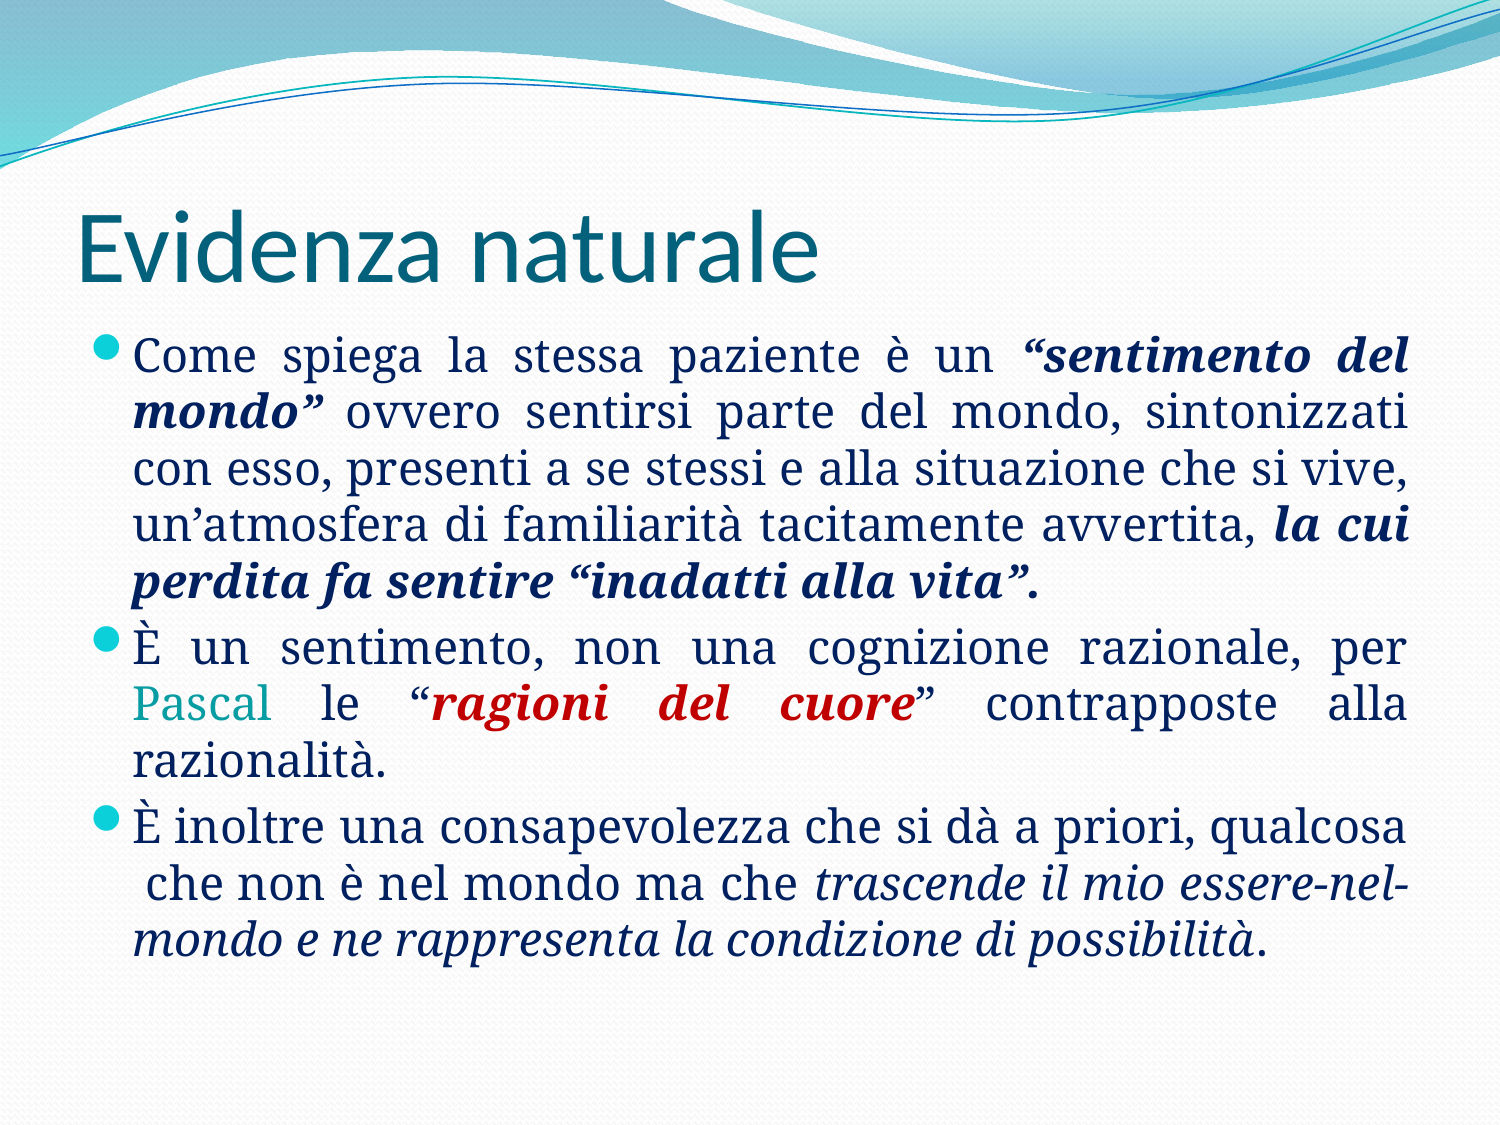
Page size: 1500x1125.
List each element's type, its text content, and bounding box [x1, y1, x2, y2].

title Evidenza naturale [75, 115, 1425, 303]
list Come spiega la stessa paziente è un “sentimento del mondo” ovvero sentirsi parte del mondo, sintonizzati con esso, presenti a se stessi e alla situazione che si vive, un’atmosfera di familiarità tacitamente avvertita, la cui perdita fa sentire “inadatti alla vita”. È un sentimento, non una cognizione razionale, per Pascal le “ragioni del cuore” contrapposte alla razionalità. È inoltre una consapevolezza che si dà a priori, qualcosa che non è nel mondo ma che trascende il mio essere-nel-mondo e ne rappresenta la condizione di possibilità. [75, 317, 1425, 1038]
